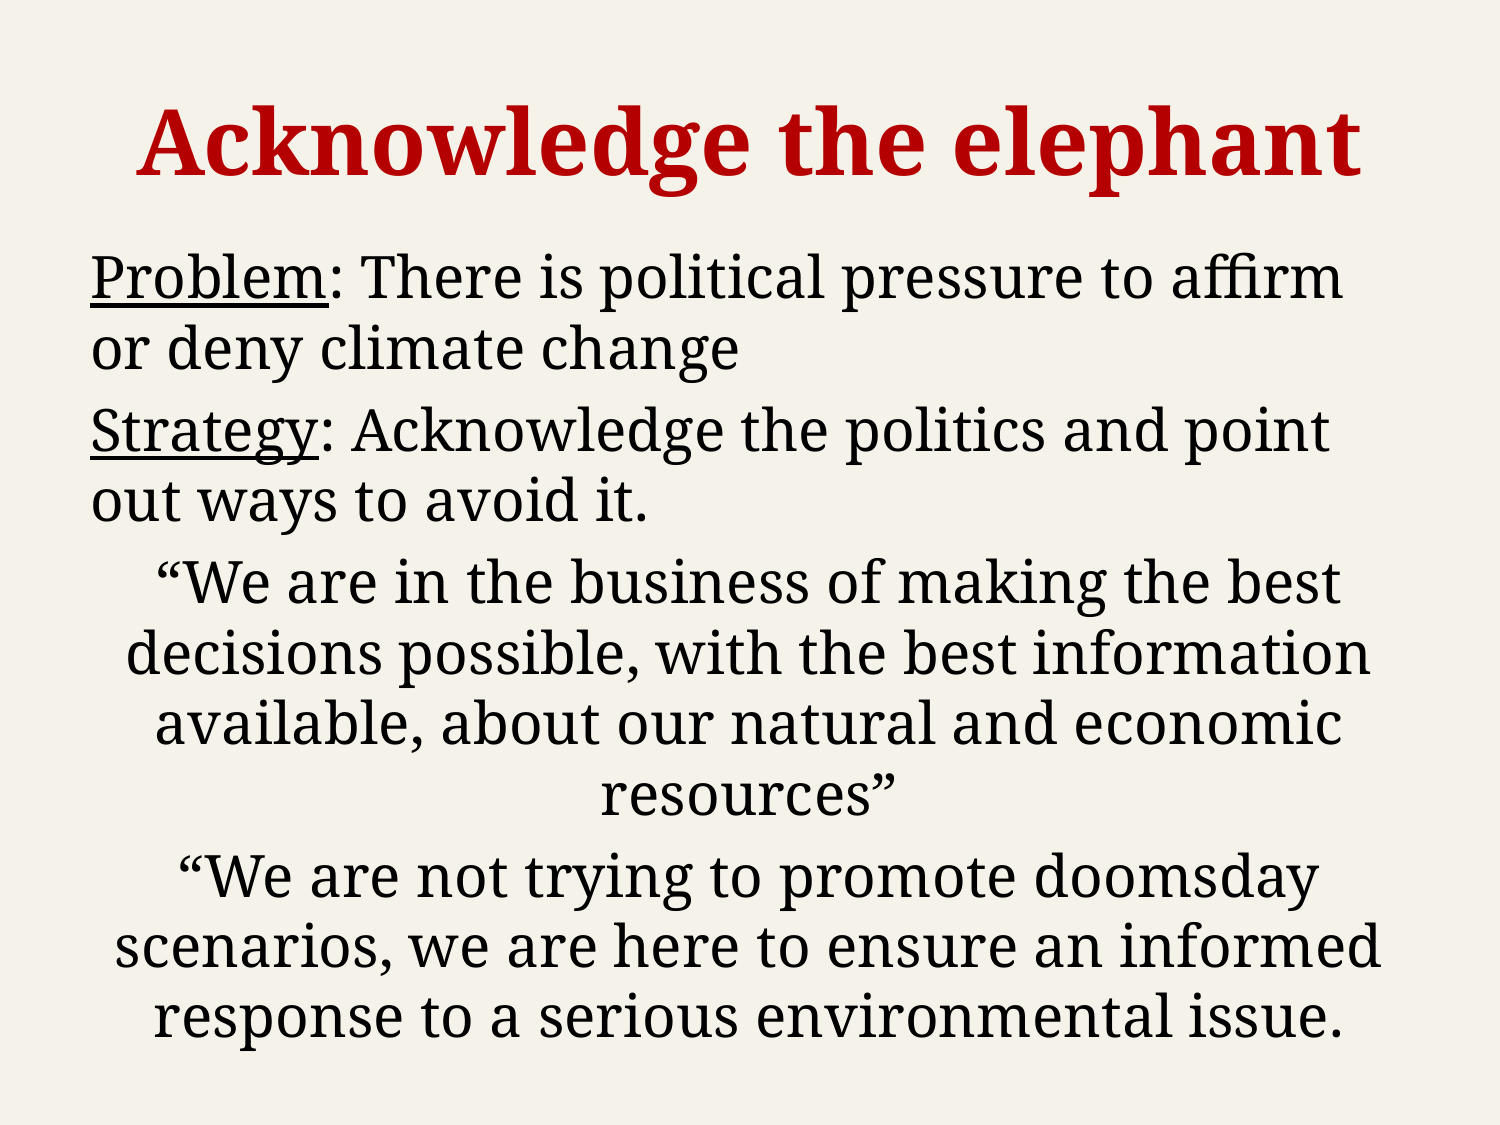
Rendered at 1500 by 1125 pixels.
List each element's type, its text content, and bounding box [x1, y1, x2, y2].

title Acknowledge the elephant [75, 45, 1425, 232]
list Problem: There is political pressure to affirm or deny climate change Strategy: Acknowledge the politics and point out ways to avoid it. “We are in the business of making the best decisions possible, with the best information available, about our natural and economic resources” “We are not trying to promote doomsday scenarios, we are here to ensure an informed response to a serious environmental issue. [75, 232, 1425, 1060]
